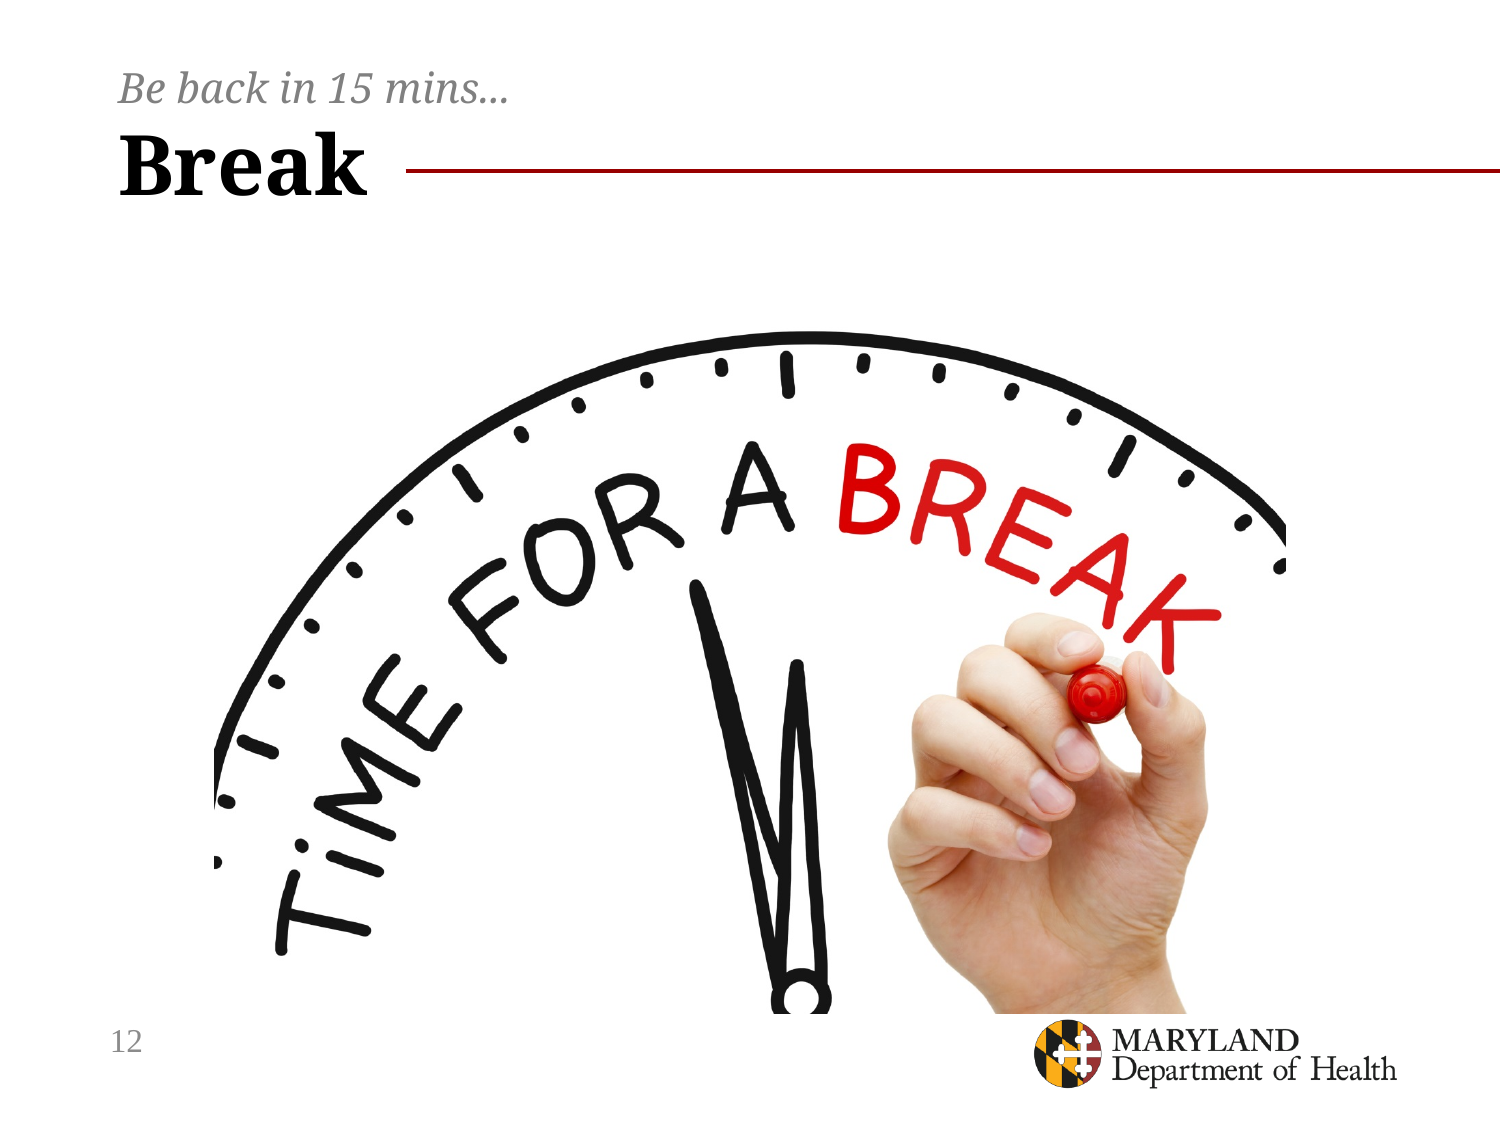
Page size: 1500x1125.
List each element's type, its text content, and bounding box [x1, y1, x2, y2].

picture [1029, 1013, 1397, 1089]
title Break [103, 134, 1397, 278]
list Be back in 15 mins... [103, 59, 1397, 134]
slide_number 12 [94, 1009, 177, 1070]
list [214, 299, 1286, 1014]
